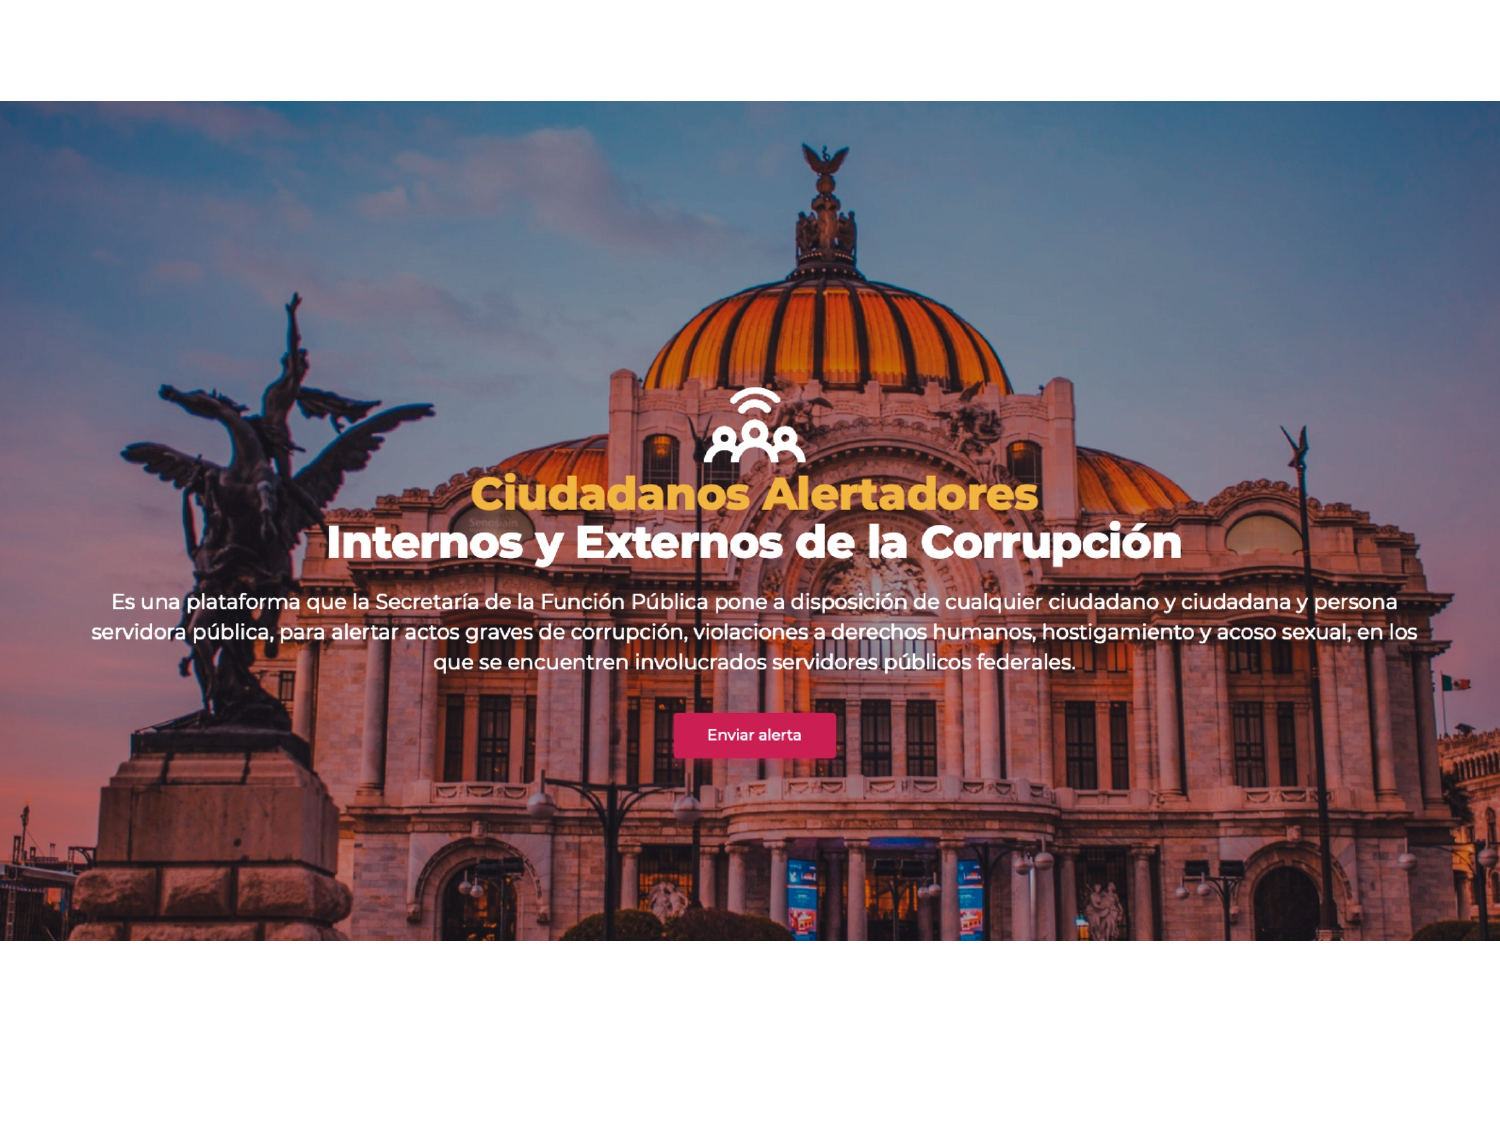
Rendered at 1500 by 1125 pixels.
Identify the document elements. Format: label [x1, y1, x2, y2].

picture [0, 101, 1500, 941]
